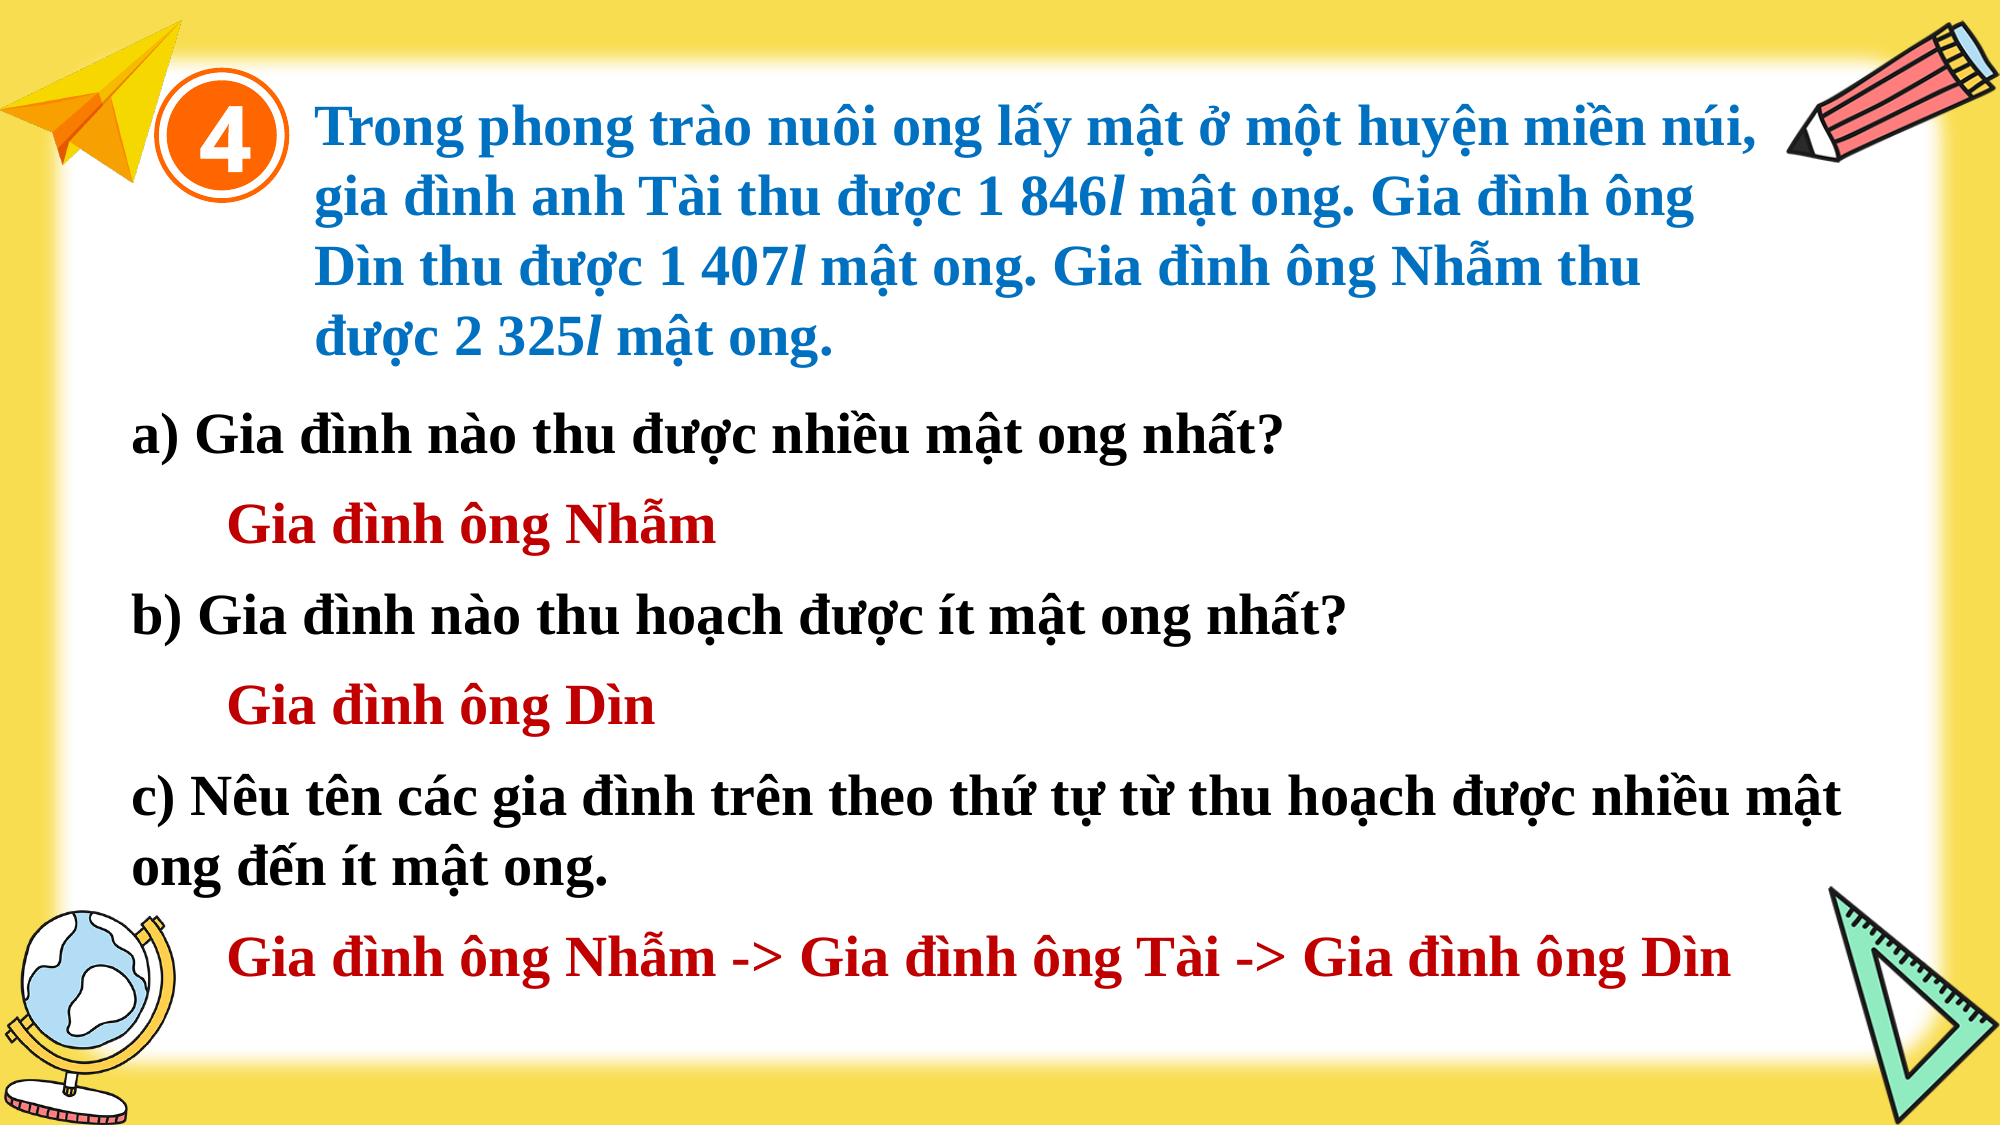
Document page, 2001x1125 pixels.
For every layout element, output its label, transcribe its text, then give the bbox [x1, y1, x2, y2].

text_box Trong phong trào nuôi ong lấy mật ở một huyện miền núi, gia đình anh Tài thu được 1 846l mật ong. Gia đình ông Dìn thu được 1 407l mật ong. Gia đình ông Nhẫm thu được 2 325l mật ong. [299, 79, 1789, 375]
text_box b) Gia đình nào thu hoạch được ít mật ong nhất? [116, 568, 1937, 654]
text_box Gia đình ông Dìn [211, 659, 1937, 744]
text_box Gia đình ông Nhẫm [211, 478, 1937, 563]
text_box a) Gia đình nào thu được nhiều mật ong nhất? [116, 387, 1937, 473]
picture [0, 0, 2000, 1125]
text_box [156, 70, 287, 201]
text_box c) Nêu tên các gia đình trên theo thứ tự từ thu hoạch được nhiều mật ong đến ít mật ong. [116, 749, 1937, 905]
text_box Gia đình ông Nhẫm -> Gia đình ông Tài -> Gia đình ông Dìn [211, 910, 1842, 996]
